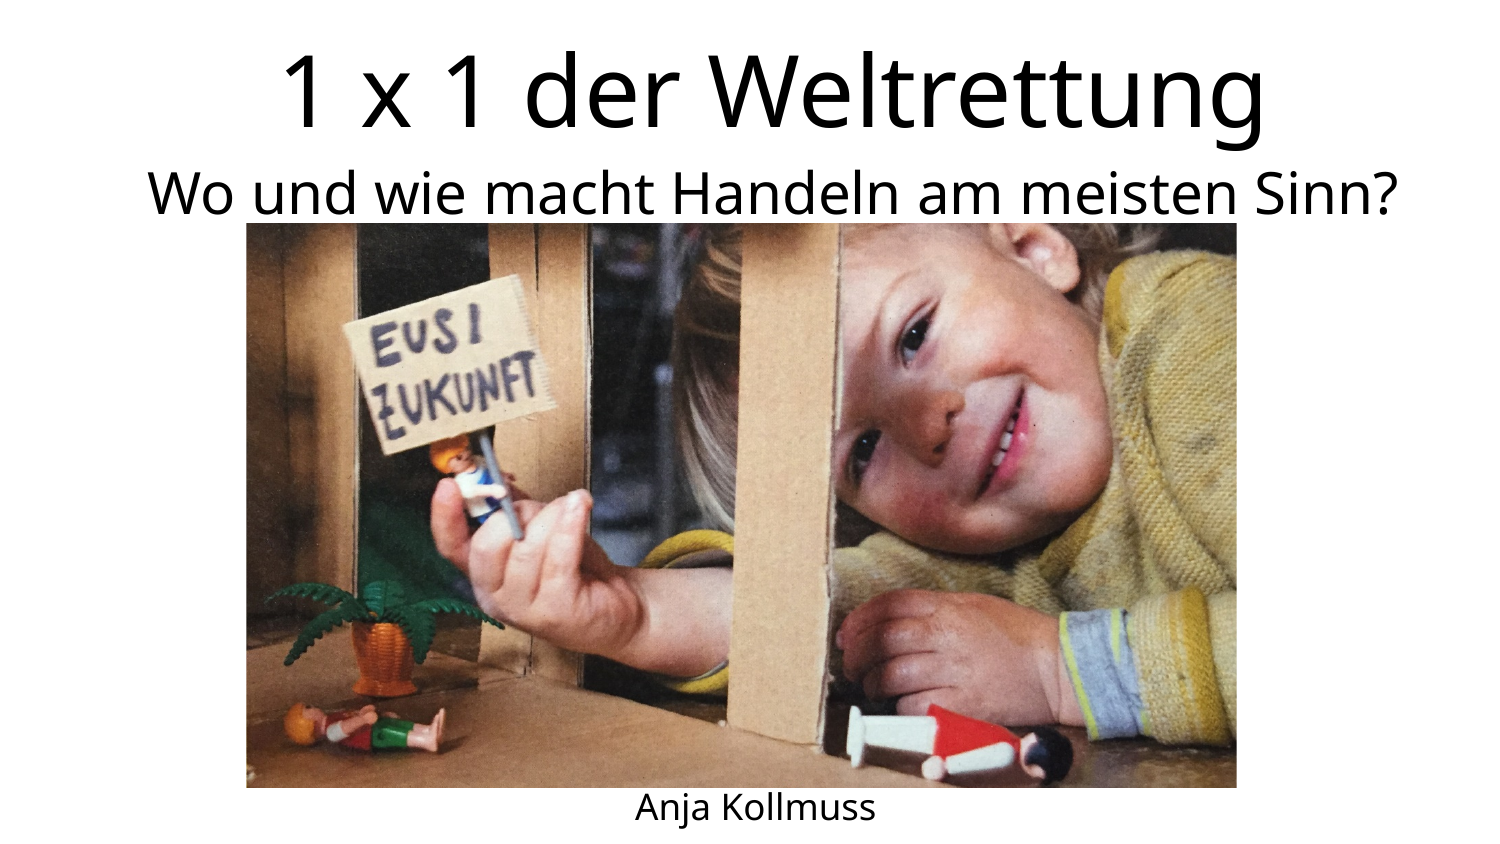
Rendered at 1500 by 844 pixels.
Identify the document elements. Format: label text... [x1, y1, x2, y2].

picture [246, 223, 1237, 789]
title Anja Kollmuss [112, 776, 1400, 836]
subtitle 1 x 1 der Weltrettung Wo und wie macht Handeln am meisten Sinn? [123, 20, 1424, 151]
